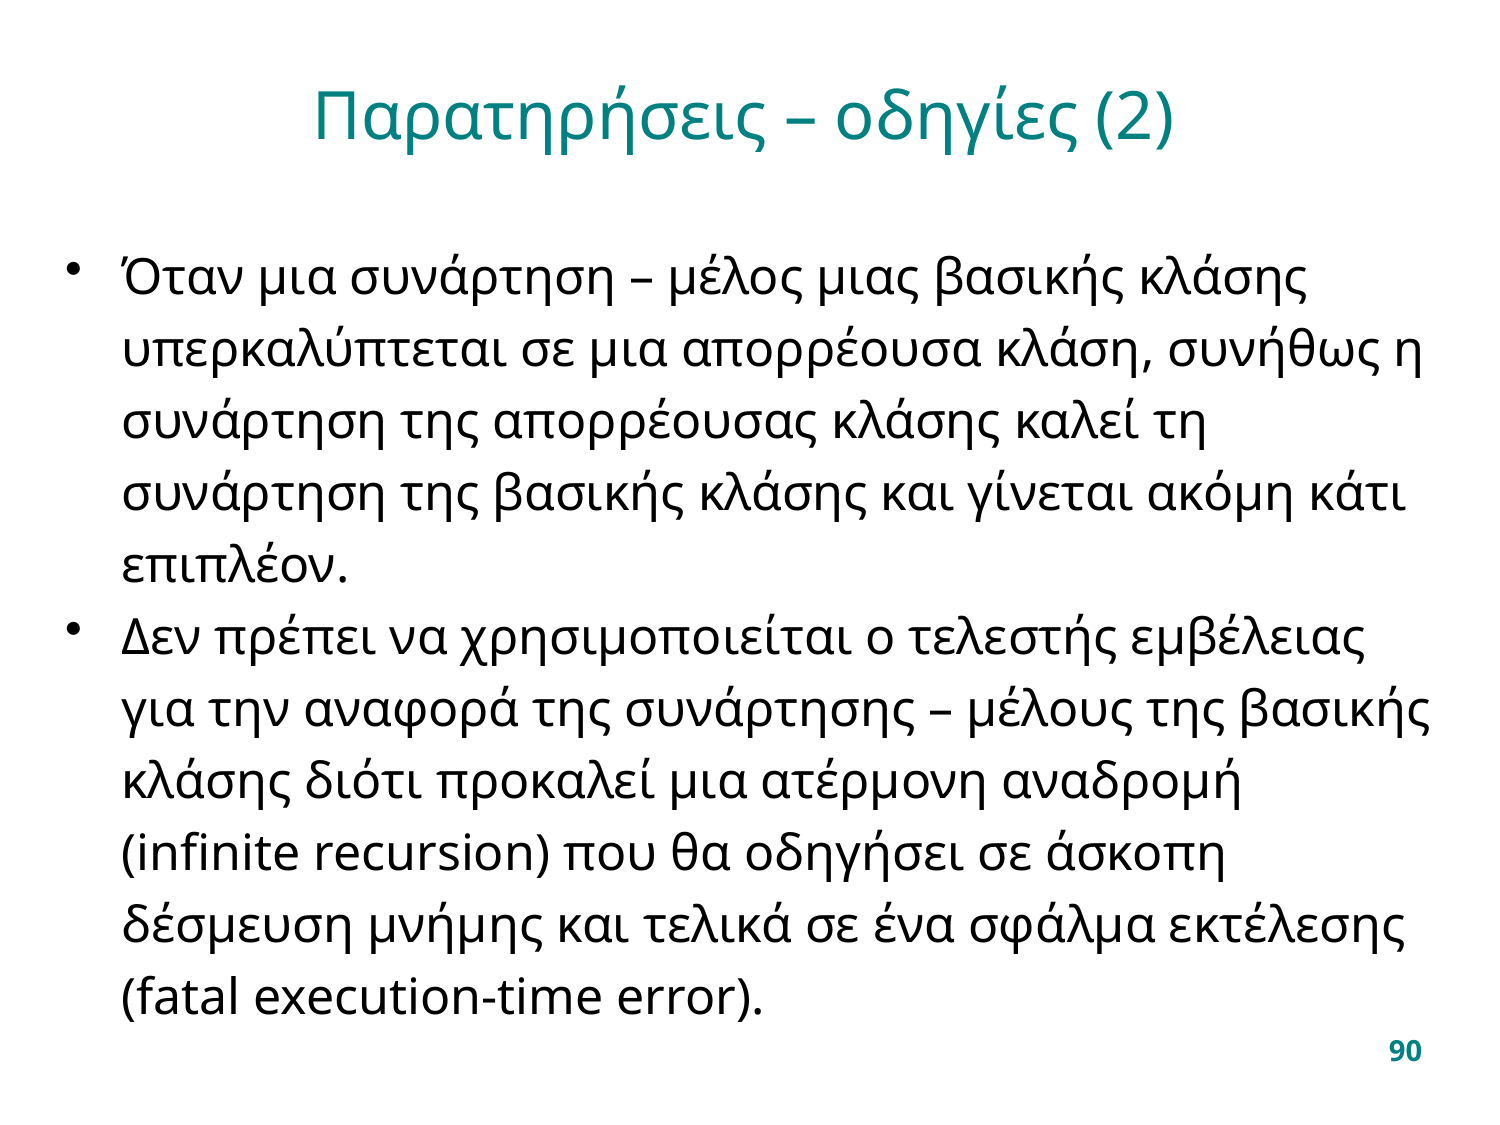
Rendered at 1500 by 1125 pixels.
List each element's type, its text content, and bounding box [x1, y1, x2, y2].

list Όταν μια συνάρτηση – μέλος μιας βασικής κλάσης υπερκαλύπτεται σε μια απορρέουσα κλάση, συνήθως η συνάρτηση της απορρέουσας κλάσης καλεί τη συνάρτηση της βασικής κλάσης και γίνεται ακόμη κάτι επιπλέον. Δεν πρέπει να χρησιμοποιείται ο τελεστής εμβέλειας για την αναφορά της συνάρτησης – μέλους της βασικής κλάσης διότι προκαλεί μια ατέρμονη αναδρομή (infinite recursion) που θα οδηγήσει σε άσκοπη δέσμευση μνήμης και τελικά σε ένα σφάλμα εκτέλεσης (fatal execution-time error). [50, 224, 1450, 1000]
title Παρατηρήσεις – οδηγίες (2) [50, 50, 1438, 175]
slide_number 90 [1250, 1025, 1438, 1100]
